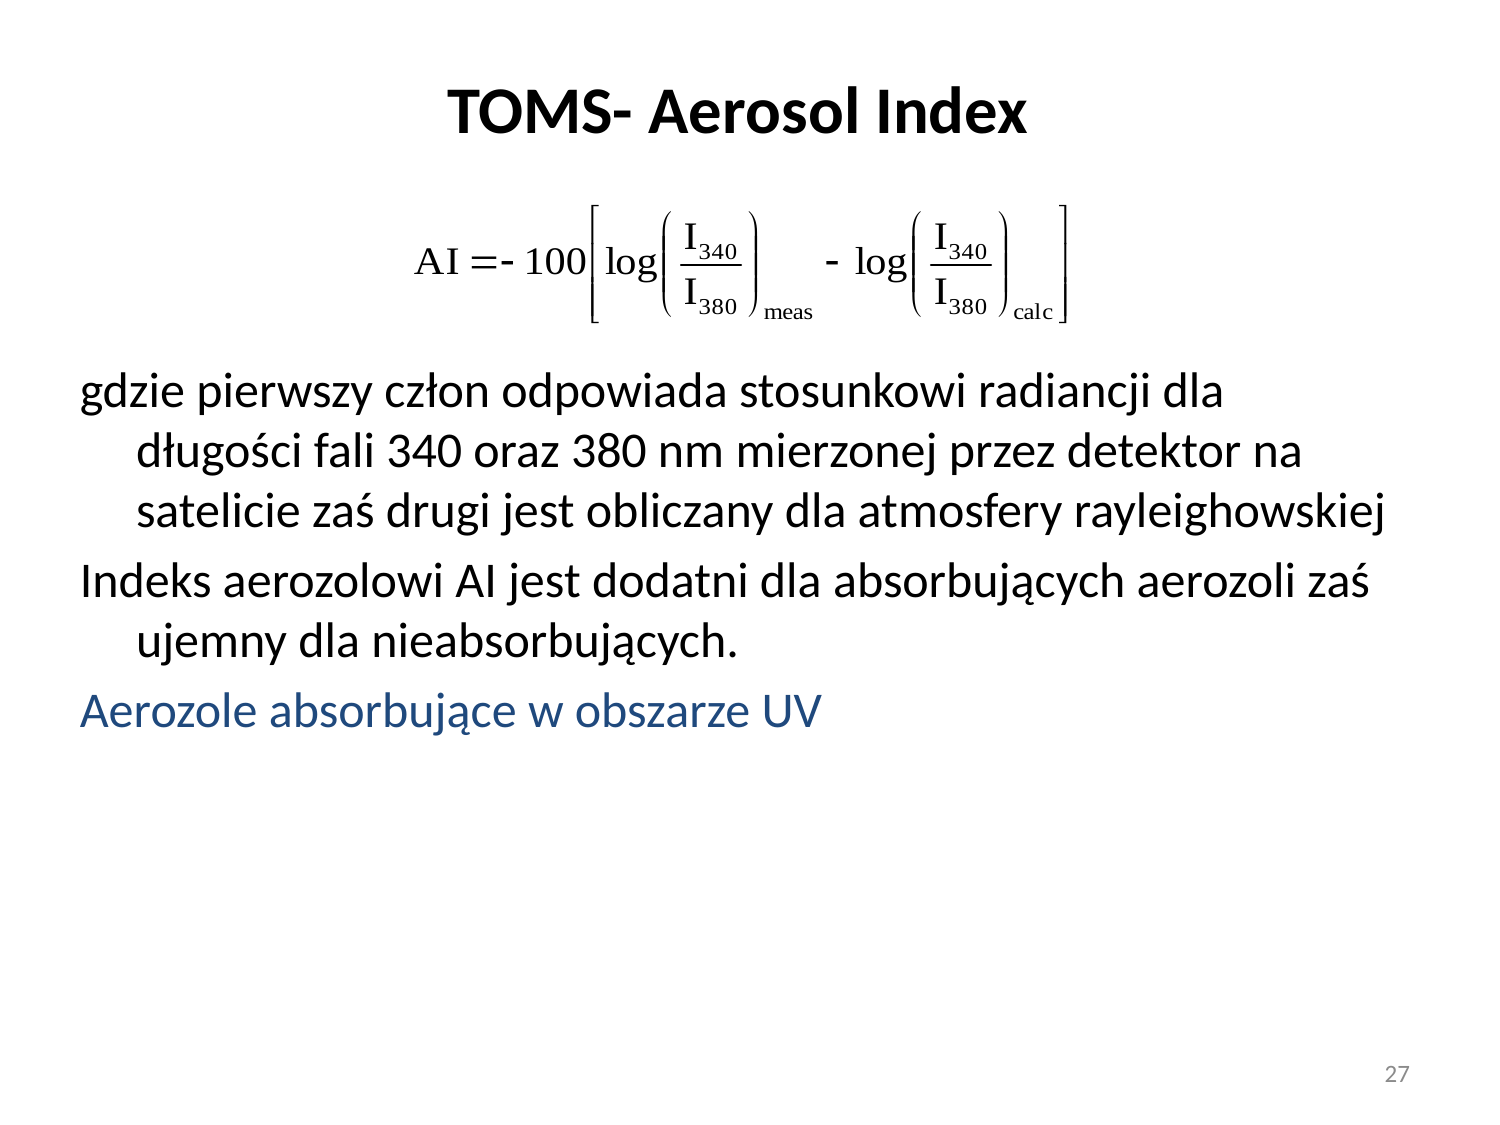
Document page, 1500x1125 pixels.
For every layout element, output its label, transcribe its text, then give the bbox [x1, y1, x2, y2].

slide_number 27 [1074, 1042, 1425, 1103]
title TOMS- Aerosol Index [100, 54, 1376, 159]
list gdzie pierwszy człon odpowiada stosunkowi radiancji dla długości fali 340 oraz 380 nm mierzonej przez detektor na satelicie zaś drugi jest obliczany dla atmosfery rayleighowskiej Indeks aerozolowi AI jest dodatni dla absorbujących aerozoli zaś ujemny dla nieabsorbujących. Aerozole absorbujące w obszarze UV [64, 350, 1415, 1093]
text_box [407, 196, 1081, 334]
